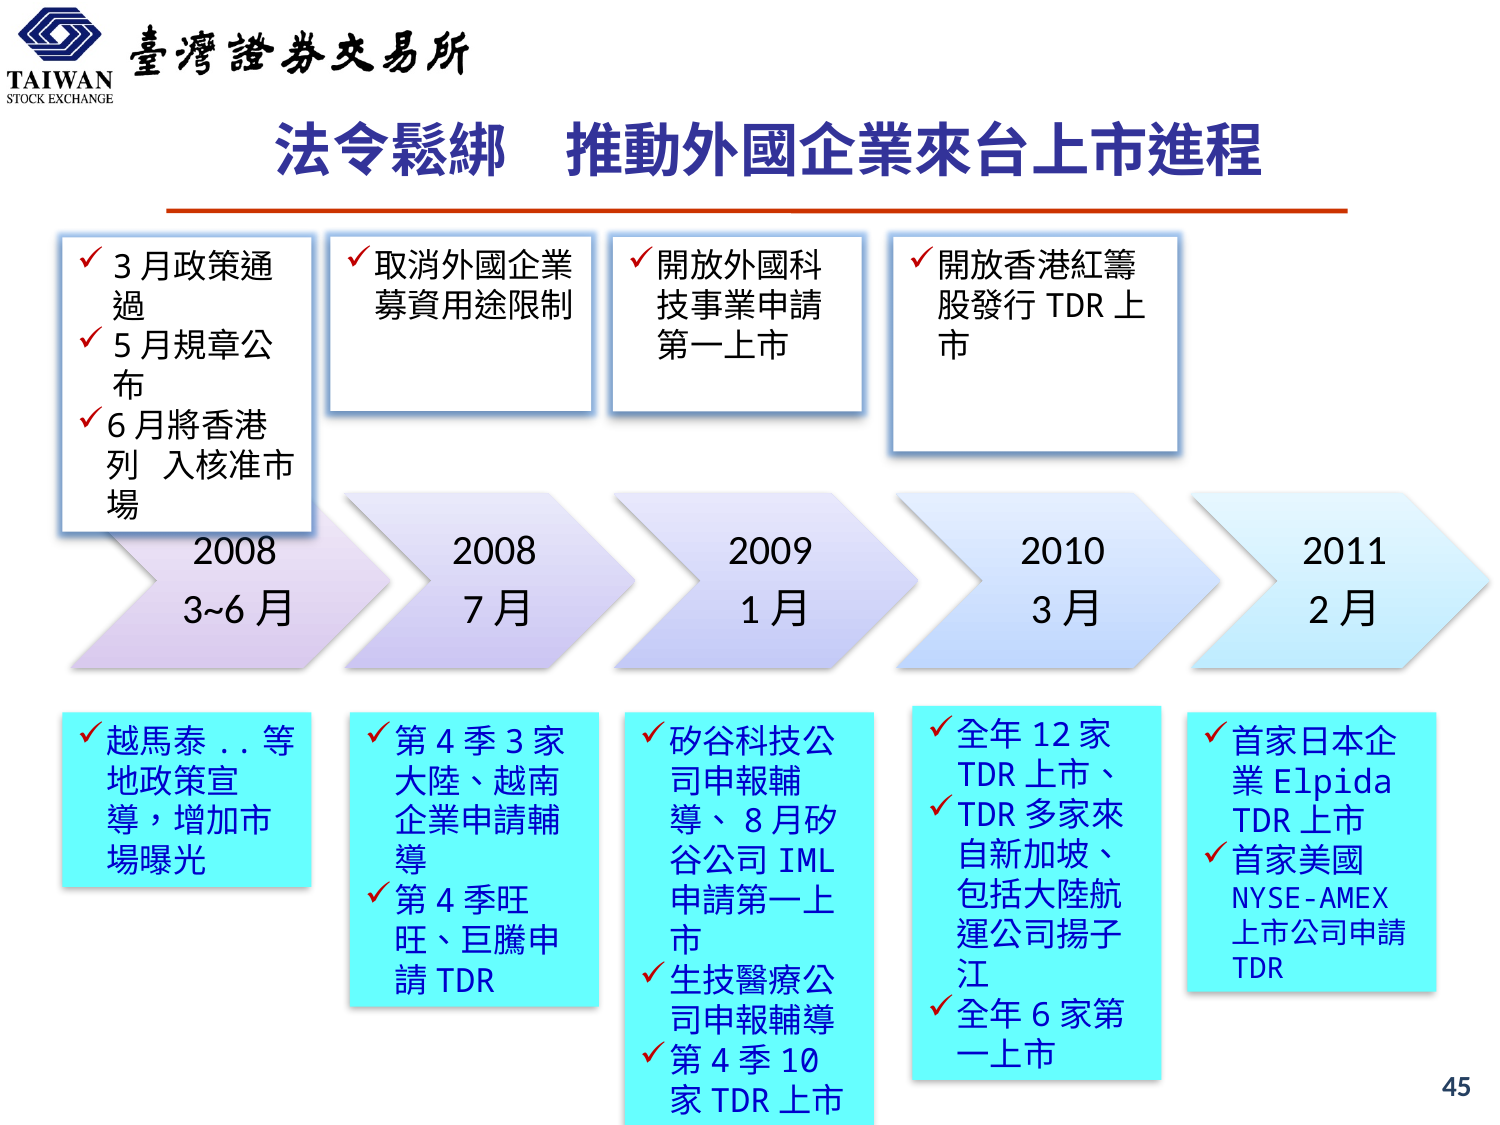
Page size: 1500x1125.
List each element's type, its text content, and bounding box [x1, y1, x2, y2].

text_box 法令鬆綁 推動外國企業來台上市進程 [210, 105, 1328, 191]
text_box 開放香港紅籌股發行TDR上市 [893, 236, 1178, 452]
text_box 第4季3家大陸、越南企業申請輔導 第4季旺旺、巨騰申請TDR [349, 712, 599, 1007]
text_box 首家日本企業Elpida TDR上市 首家美國NYSE-AMEX上市公司申請TDR [1187, 712, 1437, 992]
text_box 矽谷科技公司申報輔導、8月矽谷公司IML申請第一上市 生技醫療公司申報輔導 第4季10家TDR上市 [624, 712, 874, 1125]
text_box 取消外國企業募資用途限制 [330, 236, 592, 411]
text_box 開放外國科技事業申請第一上市 [612, 237, 862, 412]
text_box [70, 493, 1490, 669]
slide_number 45 [1136, 1054, 1487, 1115]
text_box 越馬泰..等地政策宣導，增加市場曝光 [62, 712, 312, 887]
text_box 全年12家TDR上市、 TDR多家來自新加坡、包括大陸航運公司揚子江 全年6家第一上市 [912, 705, 1162, 1080]
text_box 3月政策通過 5月規章公布 6月將香港列 入核准市場 [62, 237, 312, 532]
picture [0, 2, 475, 106]
